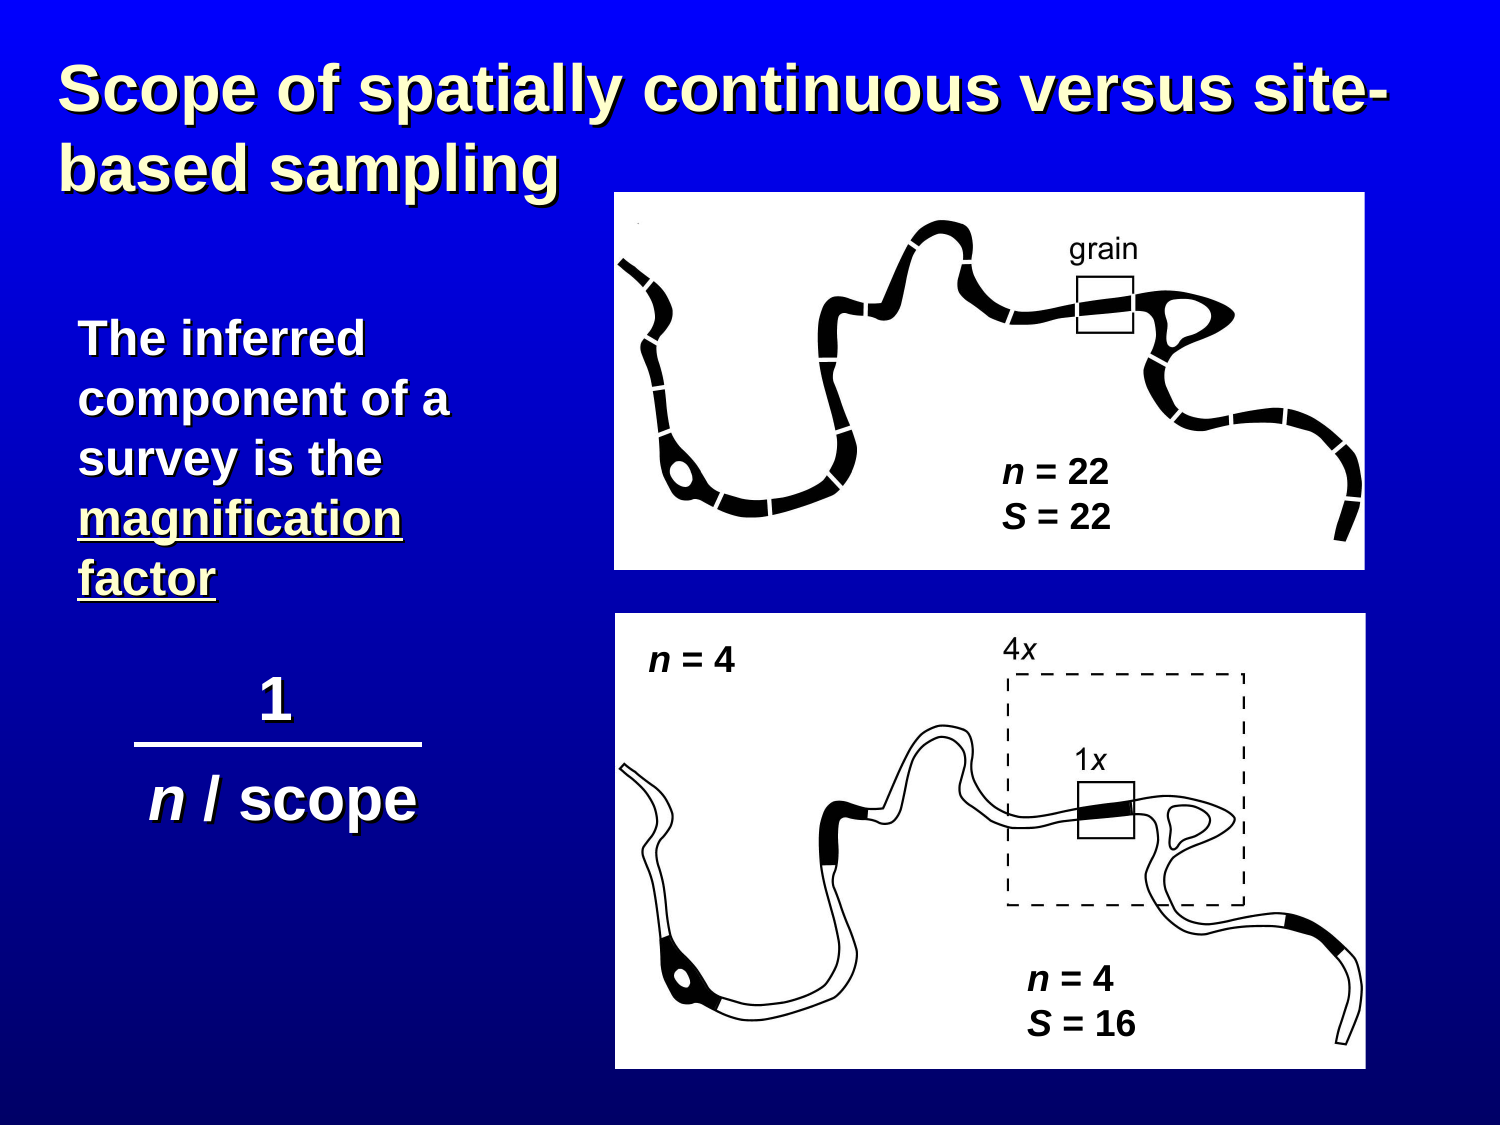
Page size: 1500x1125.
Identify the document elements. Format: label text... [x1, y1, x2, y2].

text_box n / scope [103, 750, 465, 841]
picture [614, 192, 1365, 570]
text_box Scope of spatially continuous versus site-based sampling [43, 36, 1500, 213]
picture [615, 613, 1366, 1069]
text_box 1 [158, 650, 394, 741]
text_box The inferred component of a survey is the magnification factor [62, 297, 526, 613]
